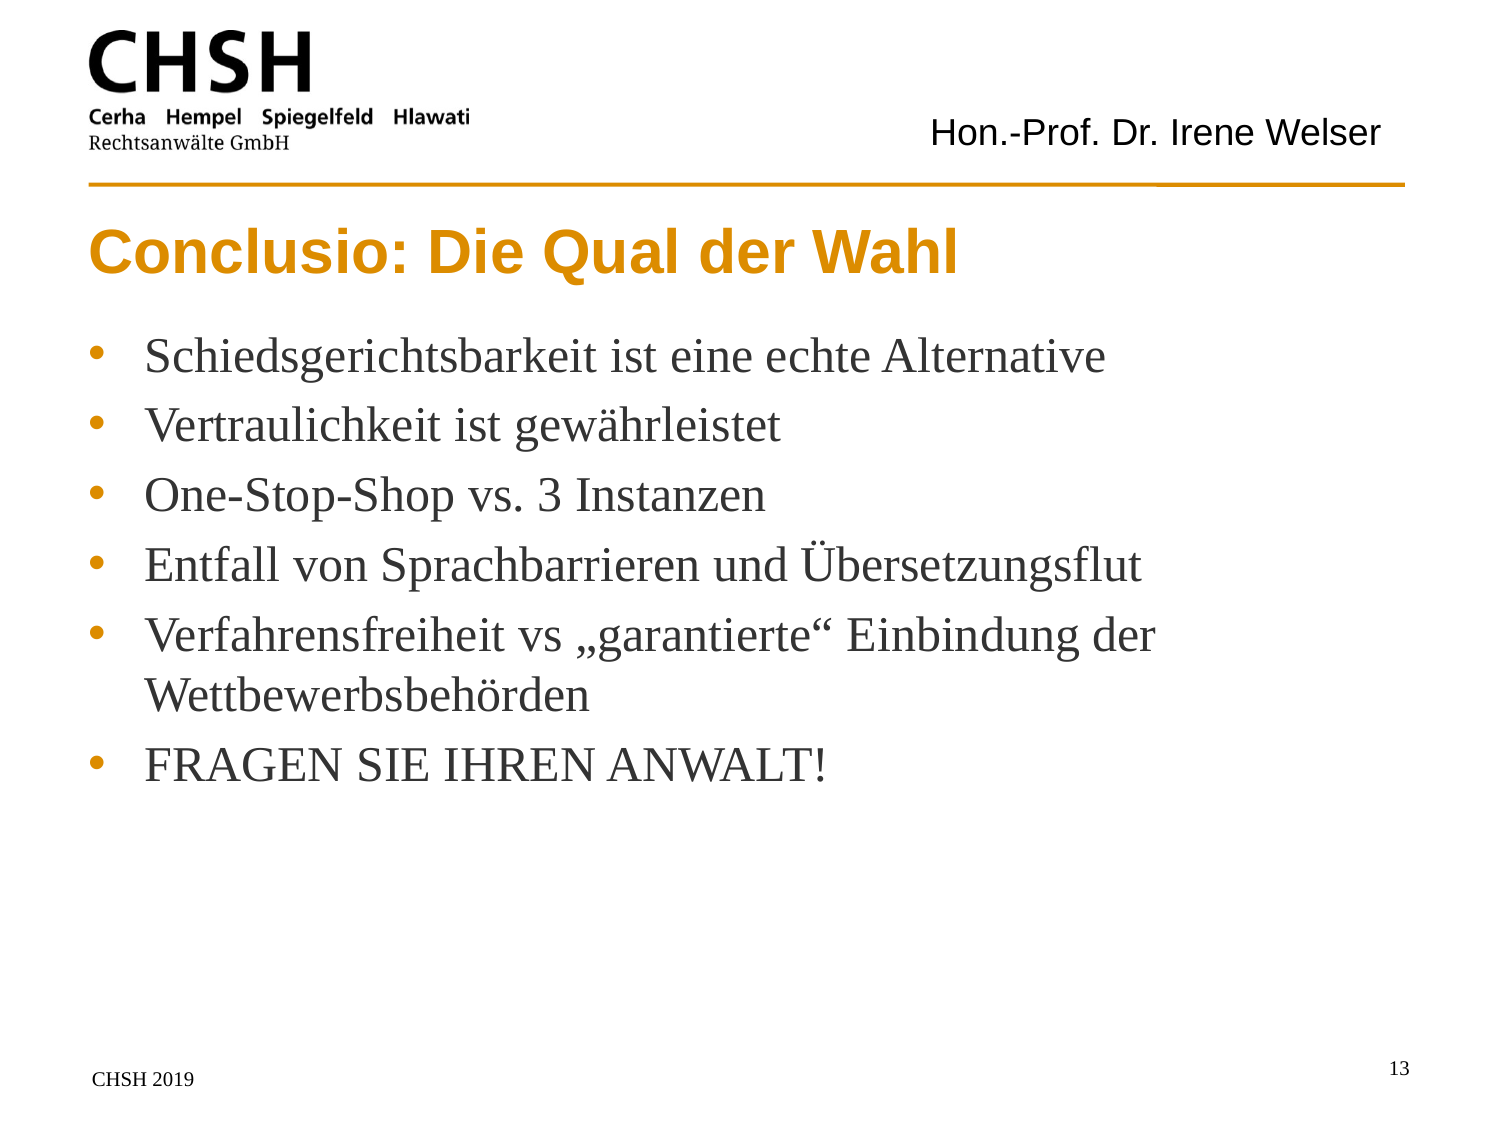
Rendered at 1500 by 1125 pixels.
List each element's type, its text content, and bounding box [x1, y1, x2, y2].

title Conclusio: Die Qual der Wahl [73, 208, 1424, 303]
picture [88, 30, 469, 154]
slide_number 13 [1128, 1046, 1425, 1103]
text_box Hon.-Prof. Dr. Irene Welser [915, 100, 1400, 161]
list Schiedsgerichtsbarkeit ist eine echte Alternative Vertraulichkeit ist gewährleistet One-Stop-Shop vs. 3 Instanzen Entfall von Sprachbarrieren und Übersetzungsflut Verfahrensfreiheit vs „garantierte“ Einbindung der Wettbewerbsbehörden FRAGEN SIE IHREN ANWALT! [73, 314, 1424, 941]
footer CHSH 2019 [76, 1058, 526, 1114]
